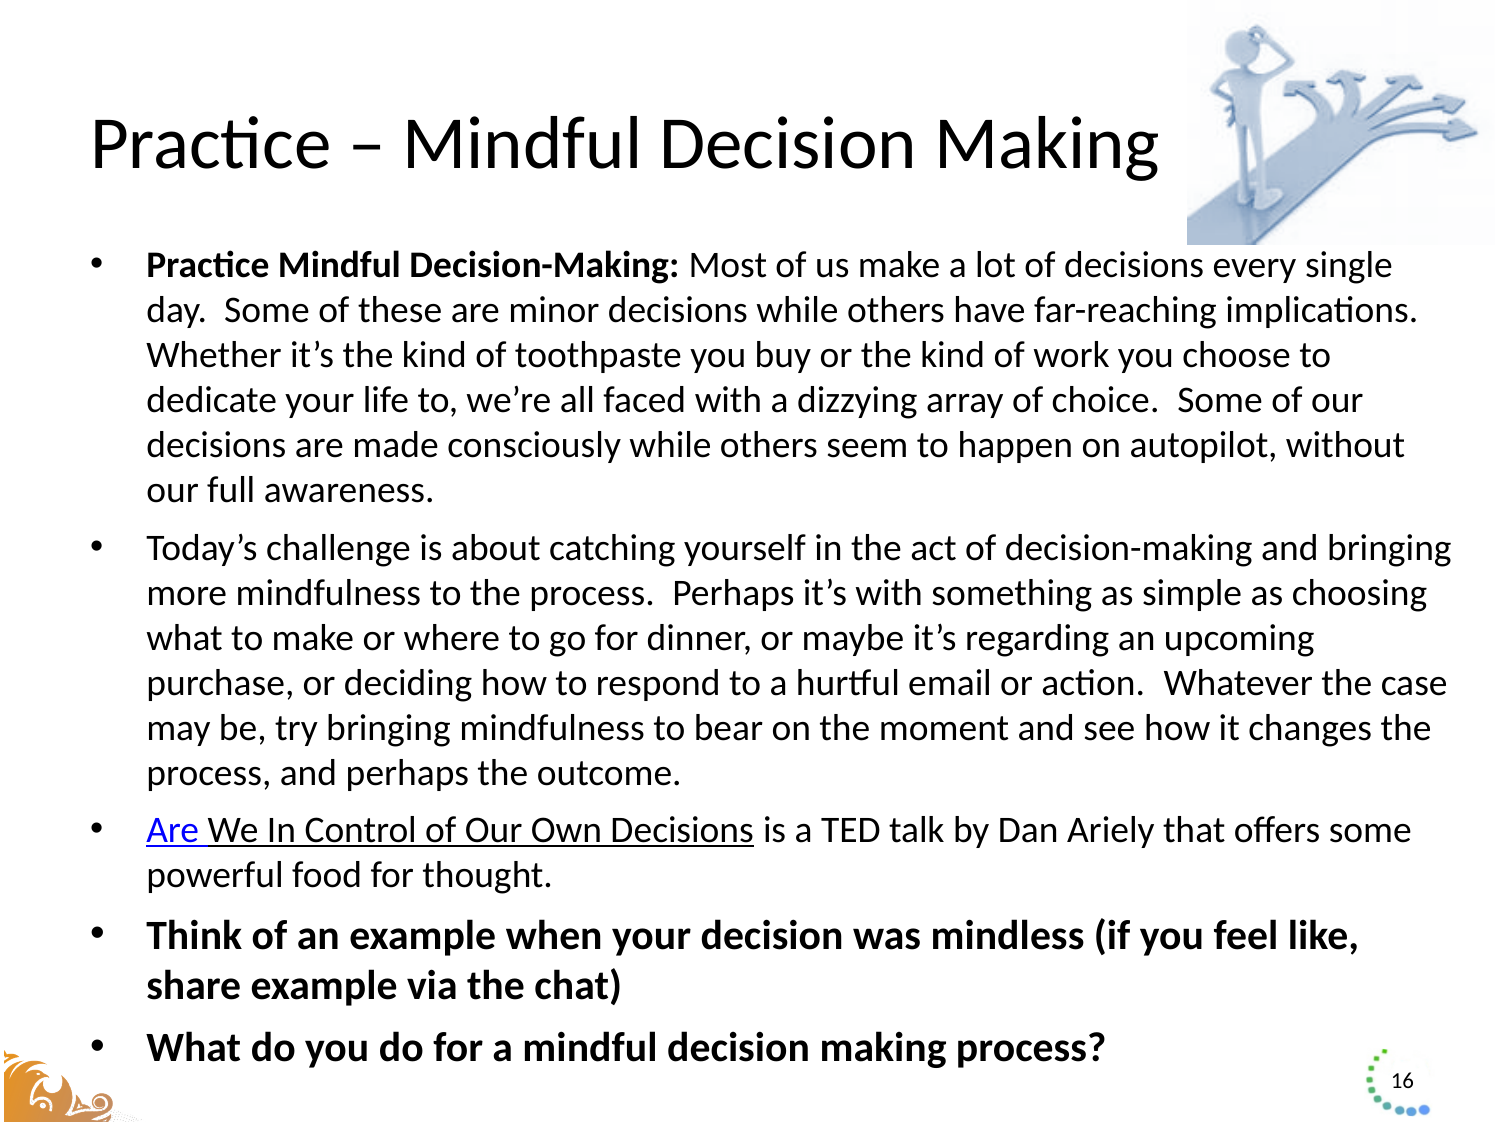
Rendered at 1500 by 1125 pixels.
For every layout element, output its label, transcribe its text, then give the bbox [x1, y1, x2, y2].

picture [1186, 0, 1495, 245]
list Practice Mindful Decision-Making: Most of us make a lot of decisions every single day. Some of these are minor decisions while others have far-reaching implications. Whether it’s the kind of toothpaste you buy or the kind of work you choose to dedicate your life to, we’re all faced with a dizzying array of choice. Some of our decisions are made consciously while others seem to happen on autopilot, without our full awareness. Today’s challenge is about catching yourself in the act of decision-making and bringing more mindfulness to the process. Perhaps it’s with something as simple as choosing what to make or where to go for dinner, or maybe it’s regarding an upcoming purchase, or deciding how to respond to a hurtful email or action. Whatever the case may be, try bringing mindfulness to bear on the moment and see how it changes the process, and perhaps the outcome. Are We In Control of Our Own Decisions is a TED talk by Dan Ariely that offers some powerful food for thought. Think of an example when your decision was mindless (if you feel like, share example via the chat) What do you do for a mindful decision making process? [75, 232, 1471, 1094]
picture [1363, 1094, 1433, 1117]
picture [4, 1044, 148, 1124]
title Practice – Mindful Decision Making [75, 45, 1181, 232]
